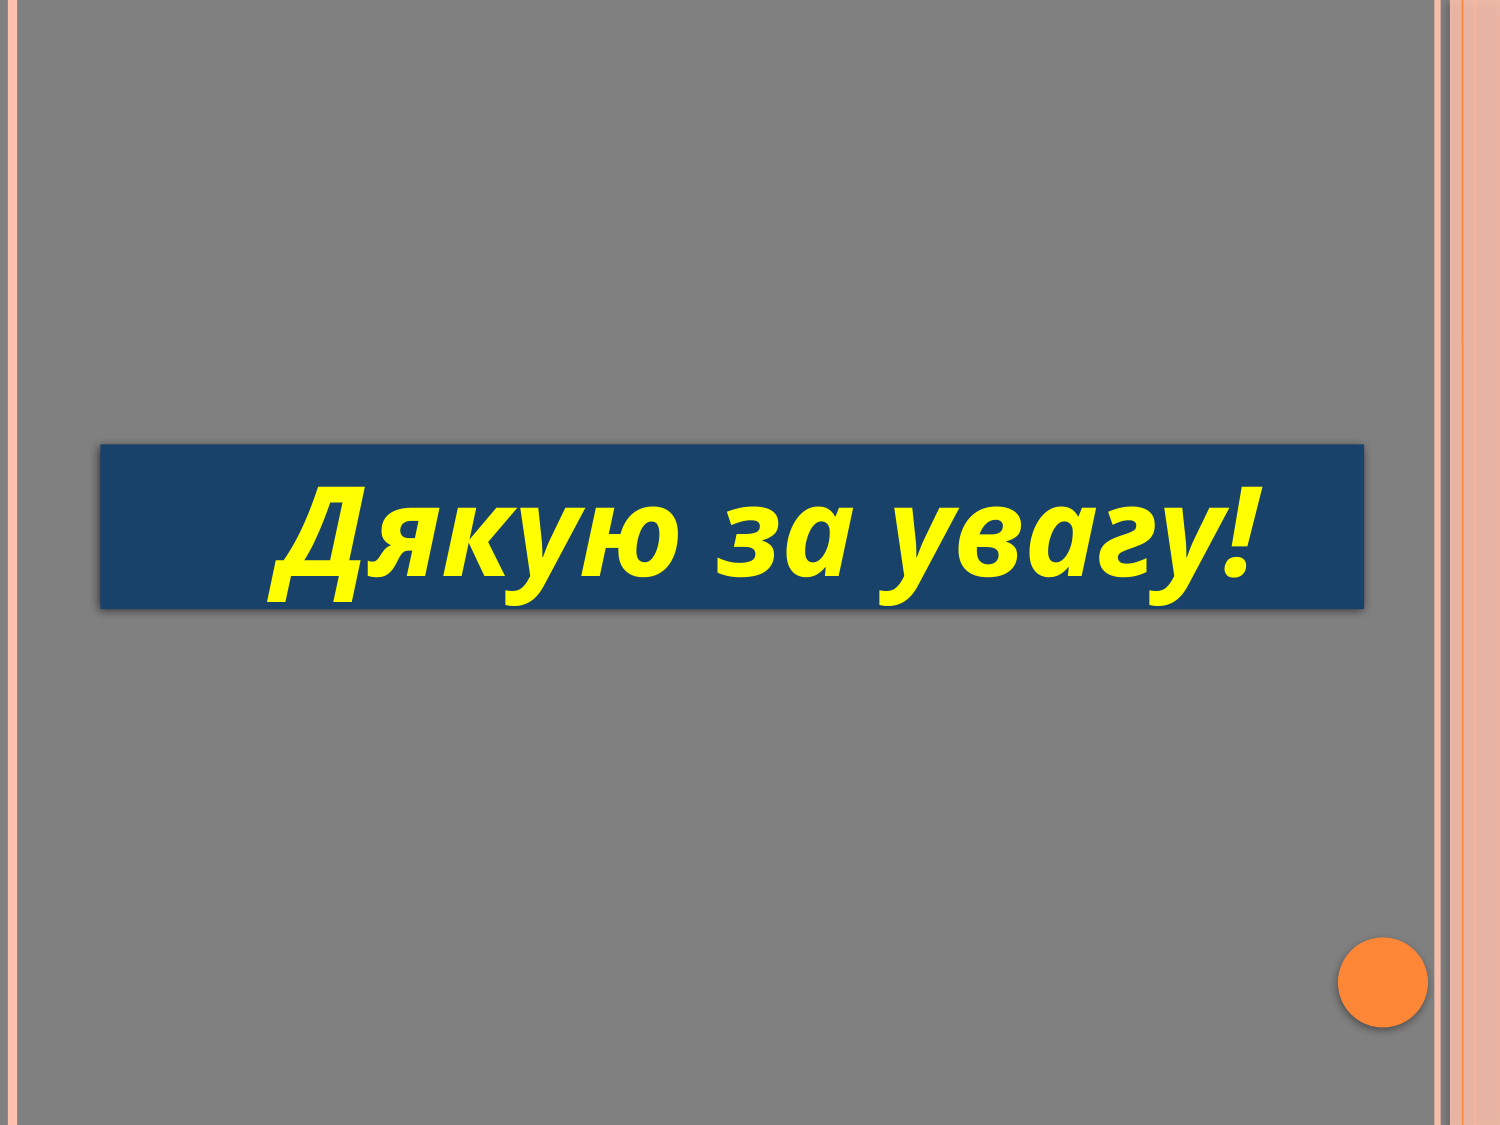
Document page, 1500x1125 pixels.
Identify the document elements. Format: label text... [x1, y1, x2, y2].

text_box Дякую за увагу! [100, 444, 1365, 610]
